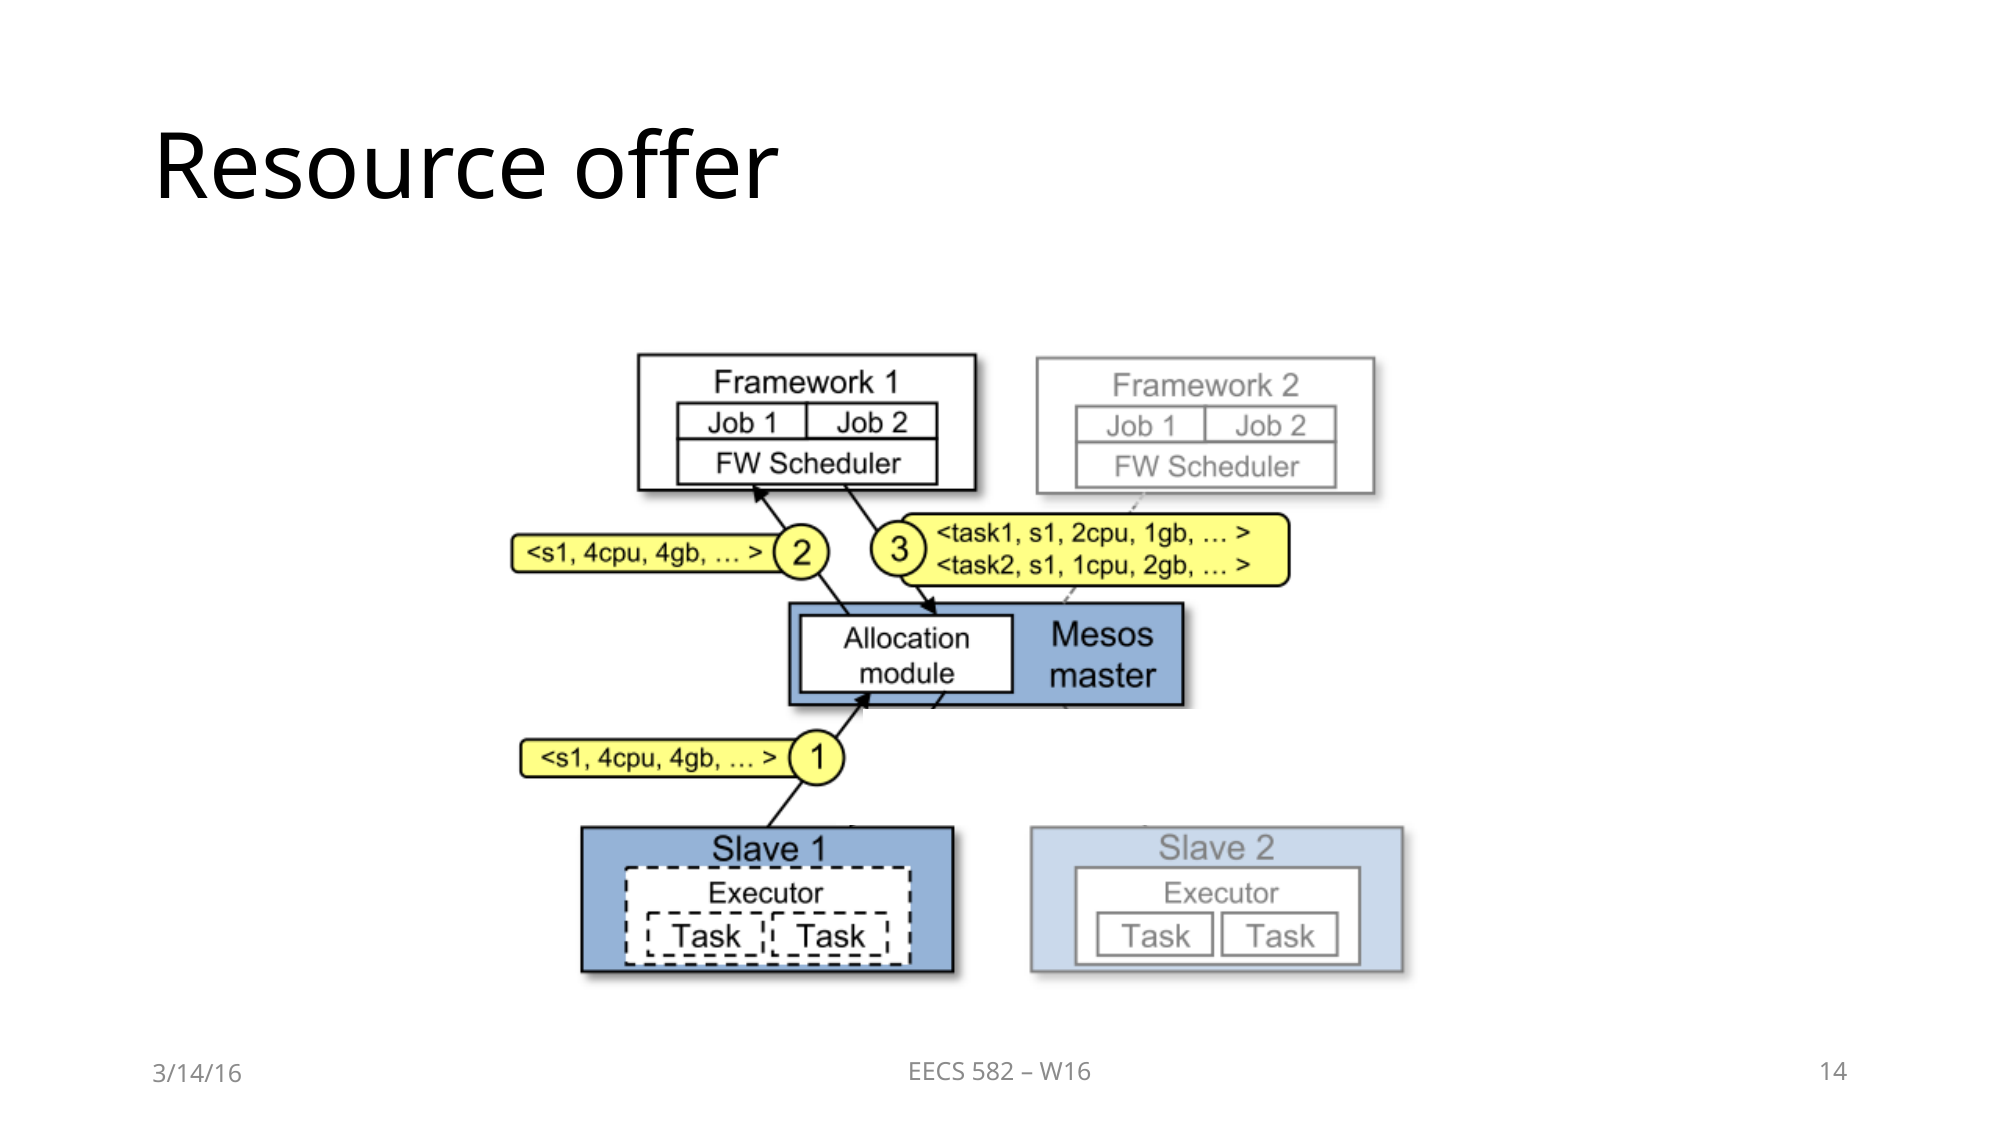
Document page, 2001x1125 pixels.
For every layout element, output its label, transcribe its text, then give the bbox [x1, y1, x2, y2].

footer EECS 582 – W16 [662, 1042, 1338, 1103]
title Resource offer [137, 59, 1863, 278]
picture [490, 323, 1435, 990]
slide_number 14 [1412, 1042, 1863, 1103]
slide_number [137, 1042, 588, 1103]
